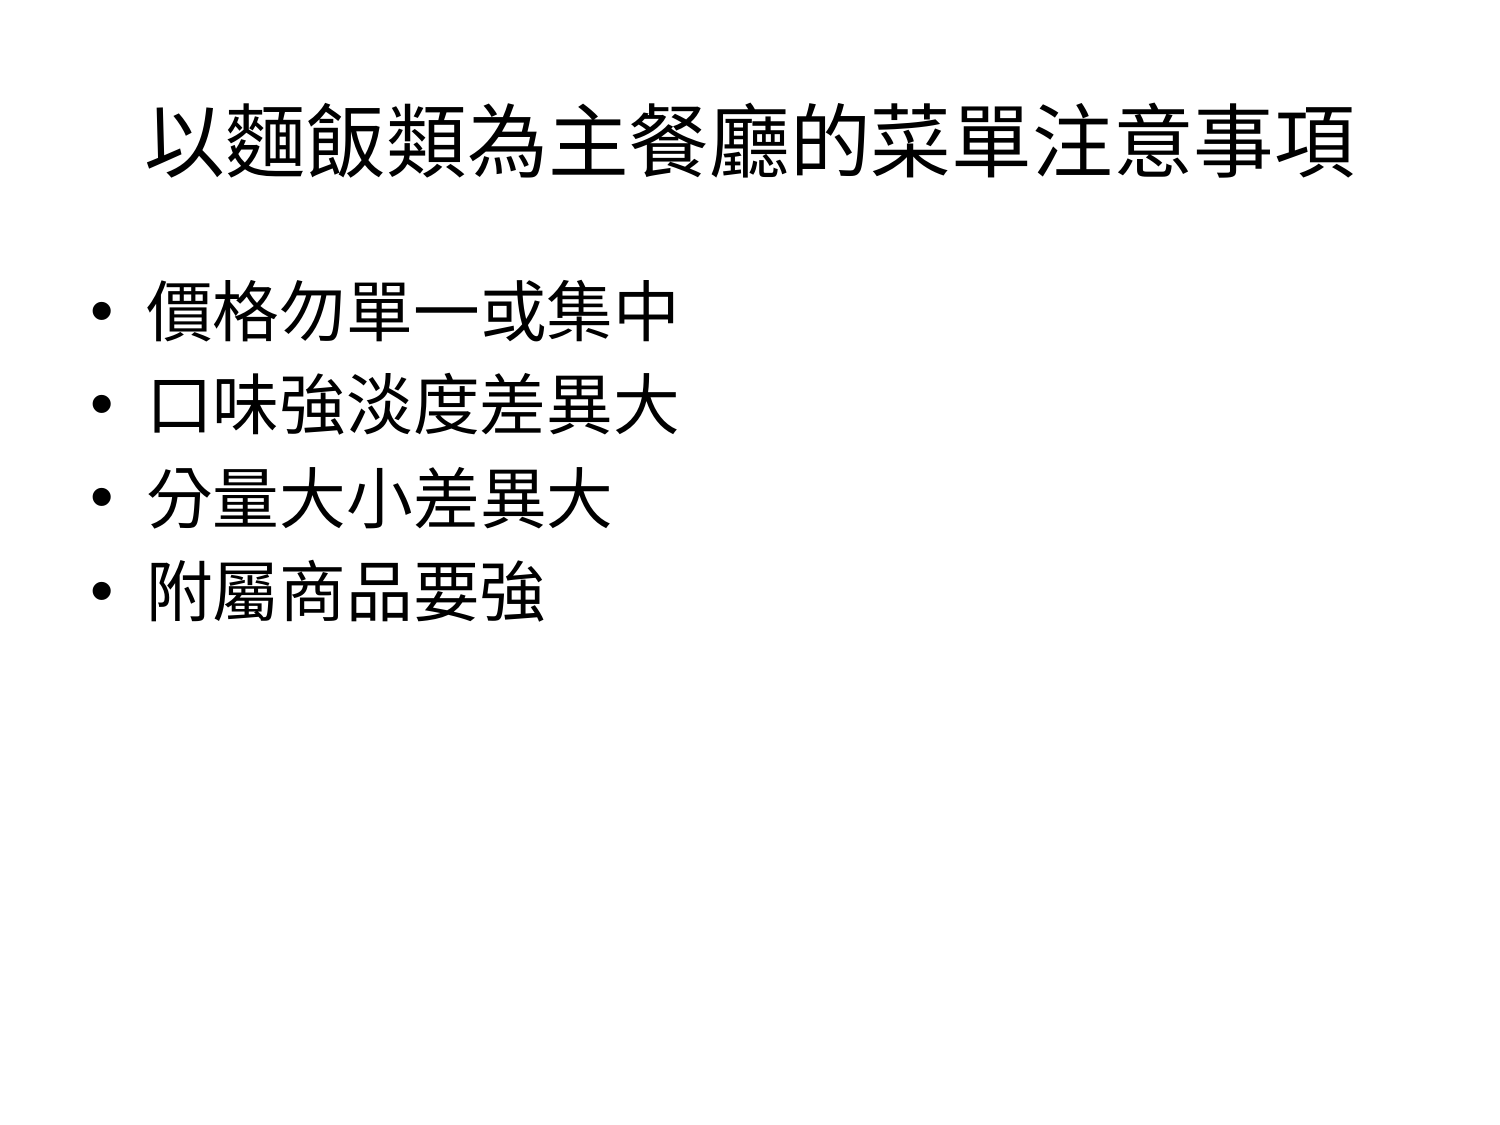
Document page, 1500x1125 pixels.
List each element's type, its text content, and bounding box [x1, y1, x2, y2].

list 價格勿單一或集中 口味強淡度差異大 分量大小差異大 附屬商品要強 [75, 262, 1425, 1005]
title 以麵飯類為主餐廳的菜單注意事項 [75, 45, 1425, 233]
